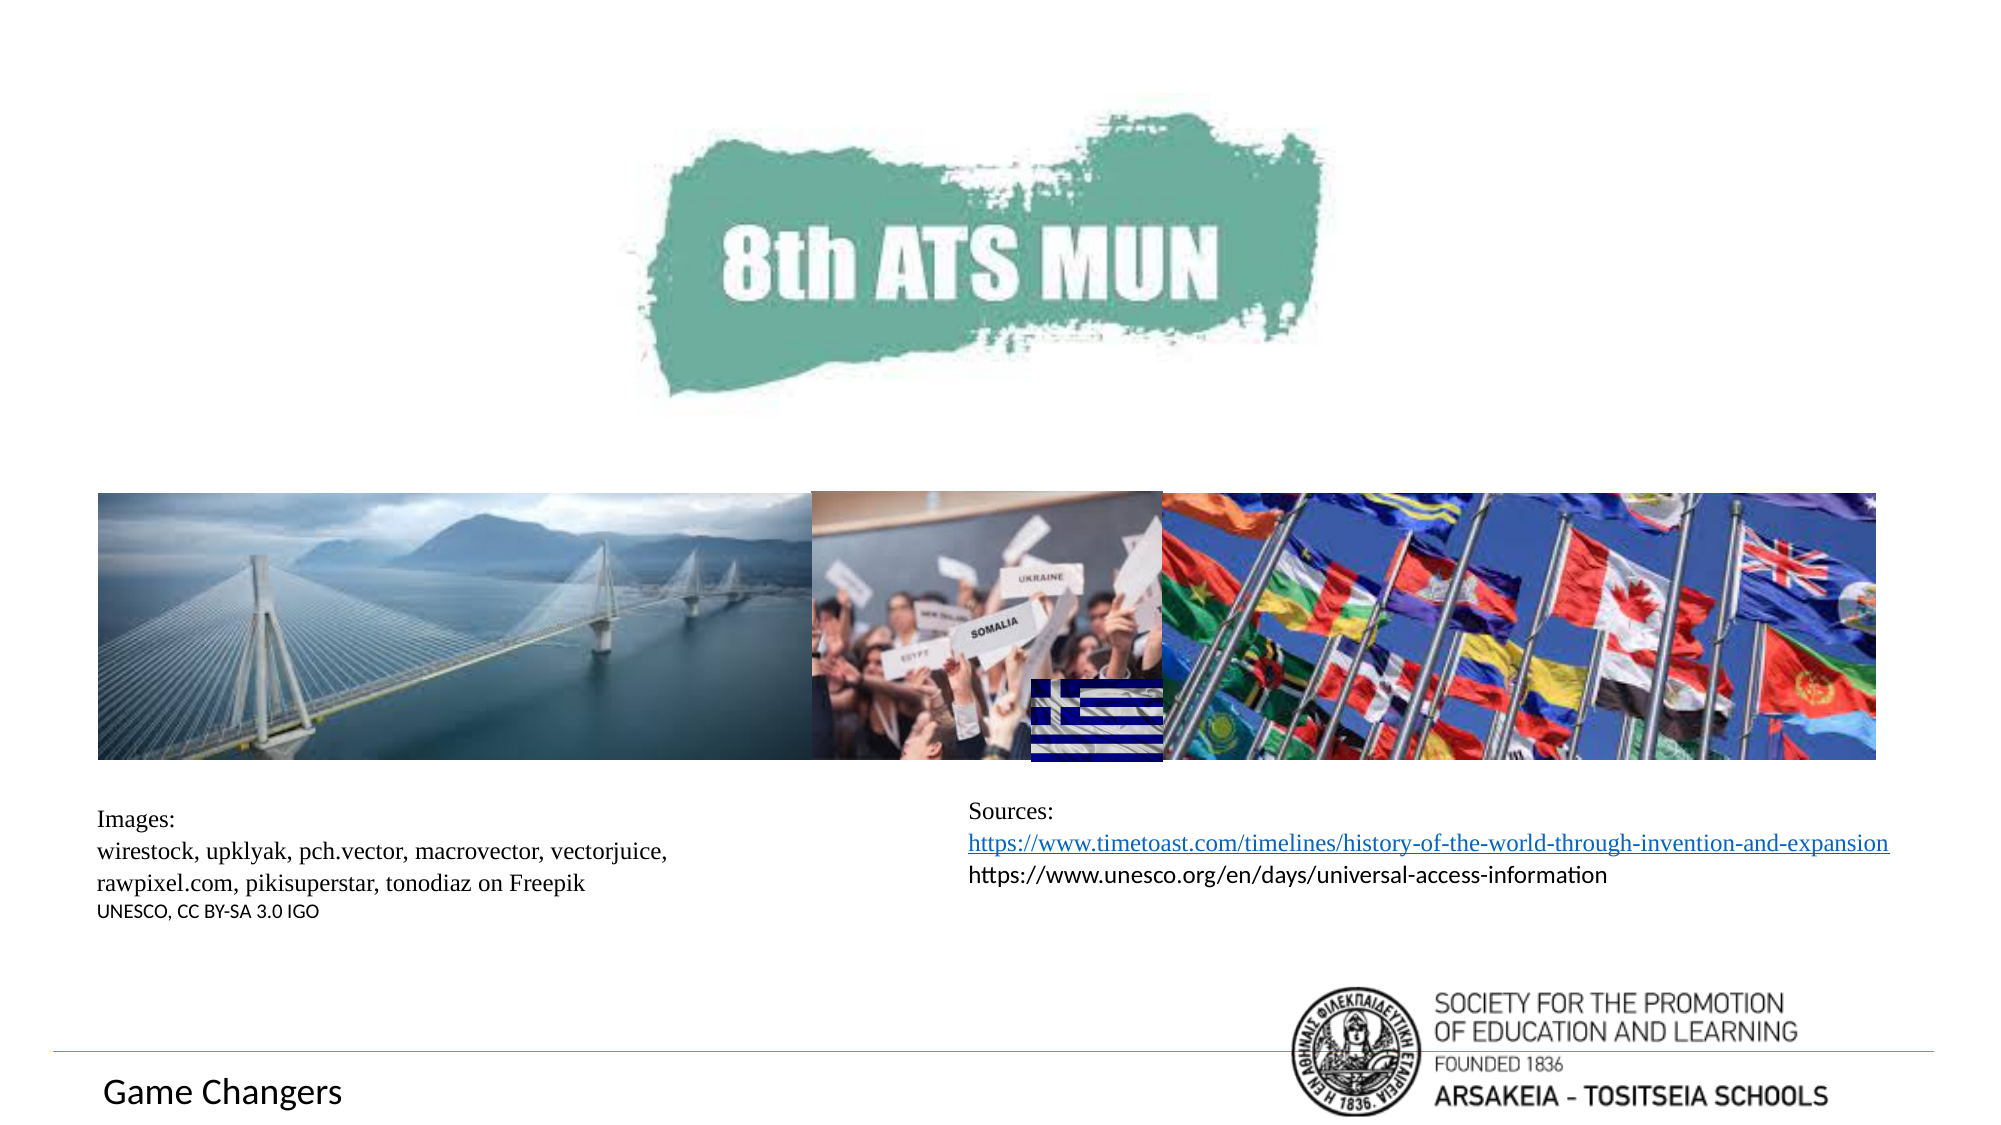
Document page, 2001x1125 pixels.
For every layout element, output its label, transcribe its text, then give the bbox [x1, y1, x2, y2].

picture [601, 93, 1343, 434]
text_box Game Changers [88, 1060, 1187, 1120]
picture [1287, 963, 1875, 1125]
text_box Sources: https://www.timetoast.com/timelines/history-of-the-world-through-invention-and-expansion https://www.unesco.org/en/days/universal-access-information [953, 784, 2000, 896]
text_box Images: wirestock, upklyak, pch.vector, macrovector, vectorjuice, rawpixel.com, pikisuperstar, tonodiaz on Freepik UNESCO, CC BY-SA 3.0 IGO [82, 793, 954, 963]
picture [98, 491, 1876, 762]
